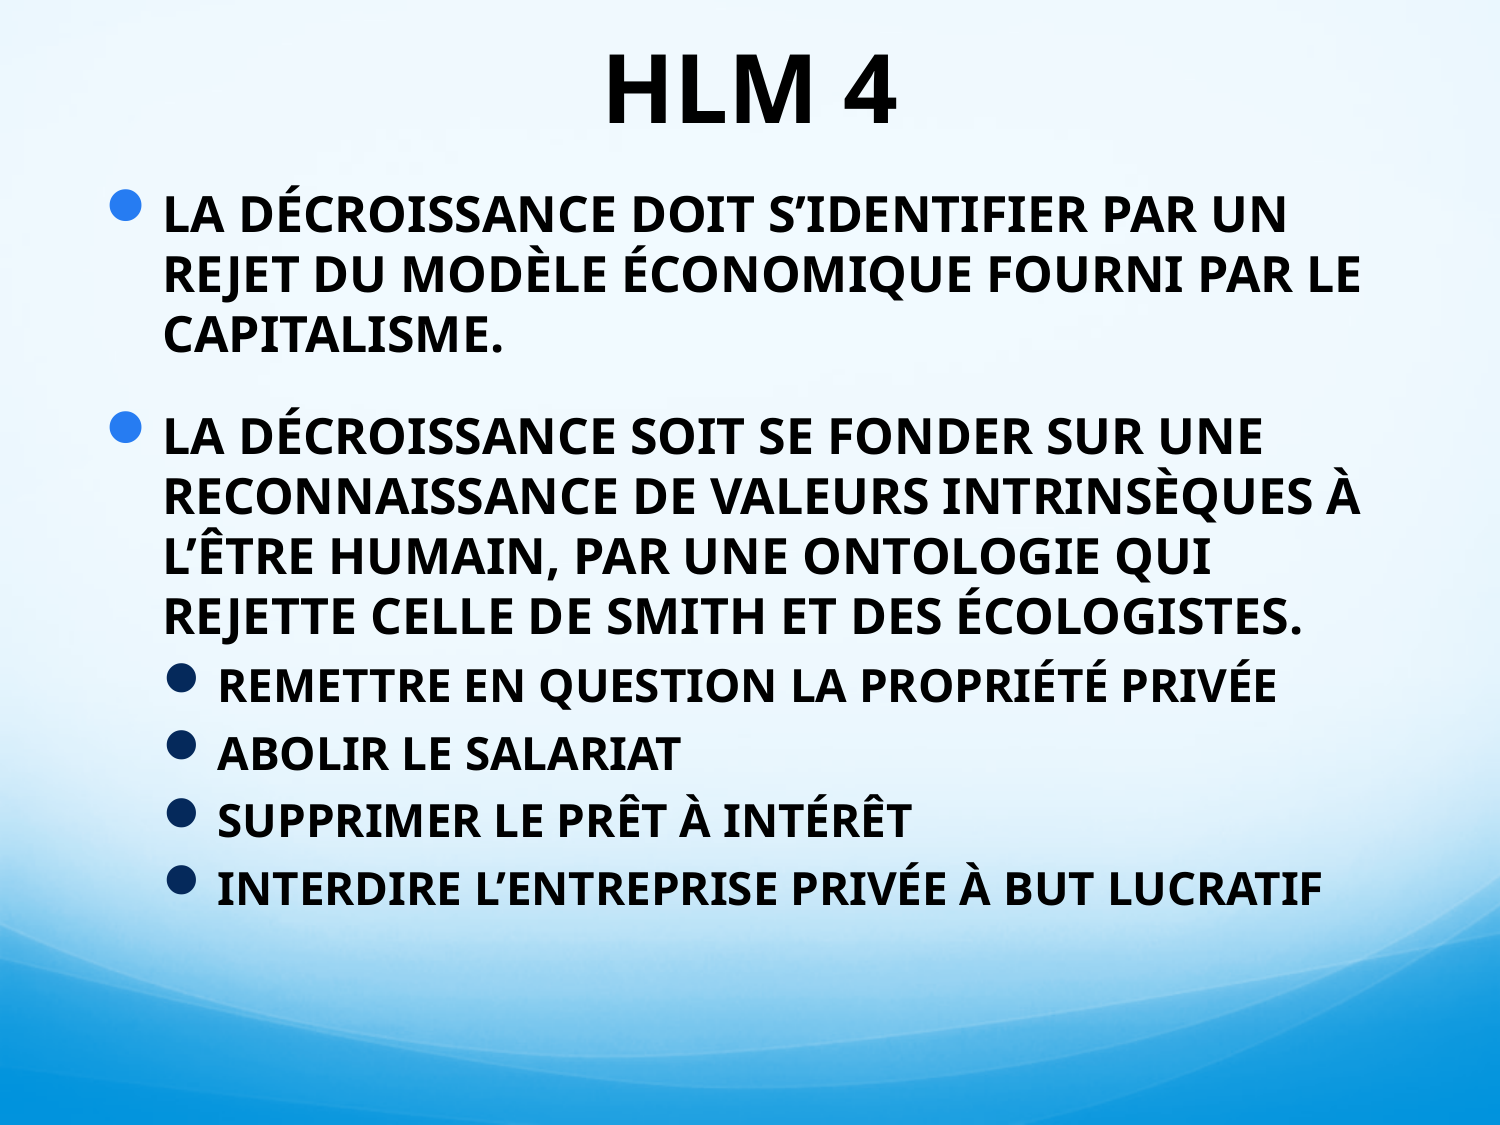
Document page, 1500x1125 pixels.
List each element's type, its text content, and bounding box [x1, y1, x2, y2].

title HLM 4 [89, 17, 1410, 151]
list LA DÉCROISSANCE DOIT S’IDENTIFIER PAR UN REJET DU MODÈLE ÉCONOMIQUE FOURNI PAR LE CAPITALISME. LA DÉCROISSANCE SOIT SE FONDER SUR UNE RECONNAISSANCE DE VALEURS INTRINSÈQUES À L’ÊTRE HUMAIN, PAR UNE ONTOLOGIE QUI REJETTE CELLE DE SMITH ET DES ÉCOLOGISTES. REMETTRE EN QUESTION LA PROPRIÉTÉ PRIVÉE ABOLIR LE SALARIAT SUPPRIMER LE PRÊT À INTÉRÊT INTERDIRE L’ENTREPRISE PRIVÉE À BUT LUCRATIF [89, 174, 1410, 976]
